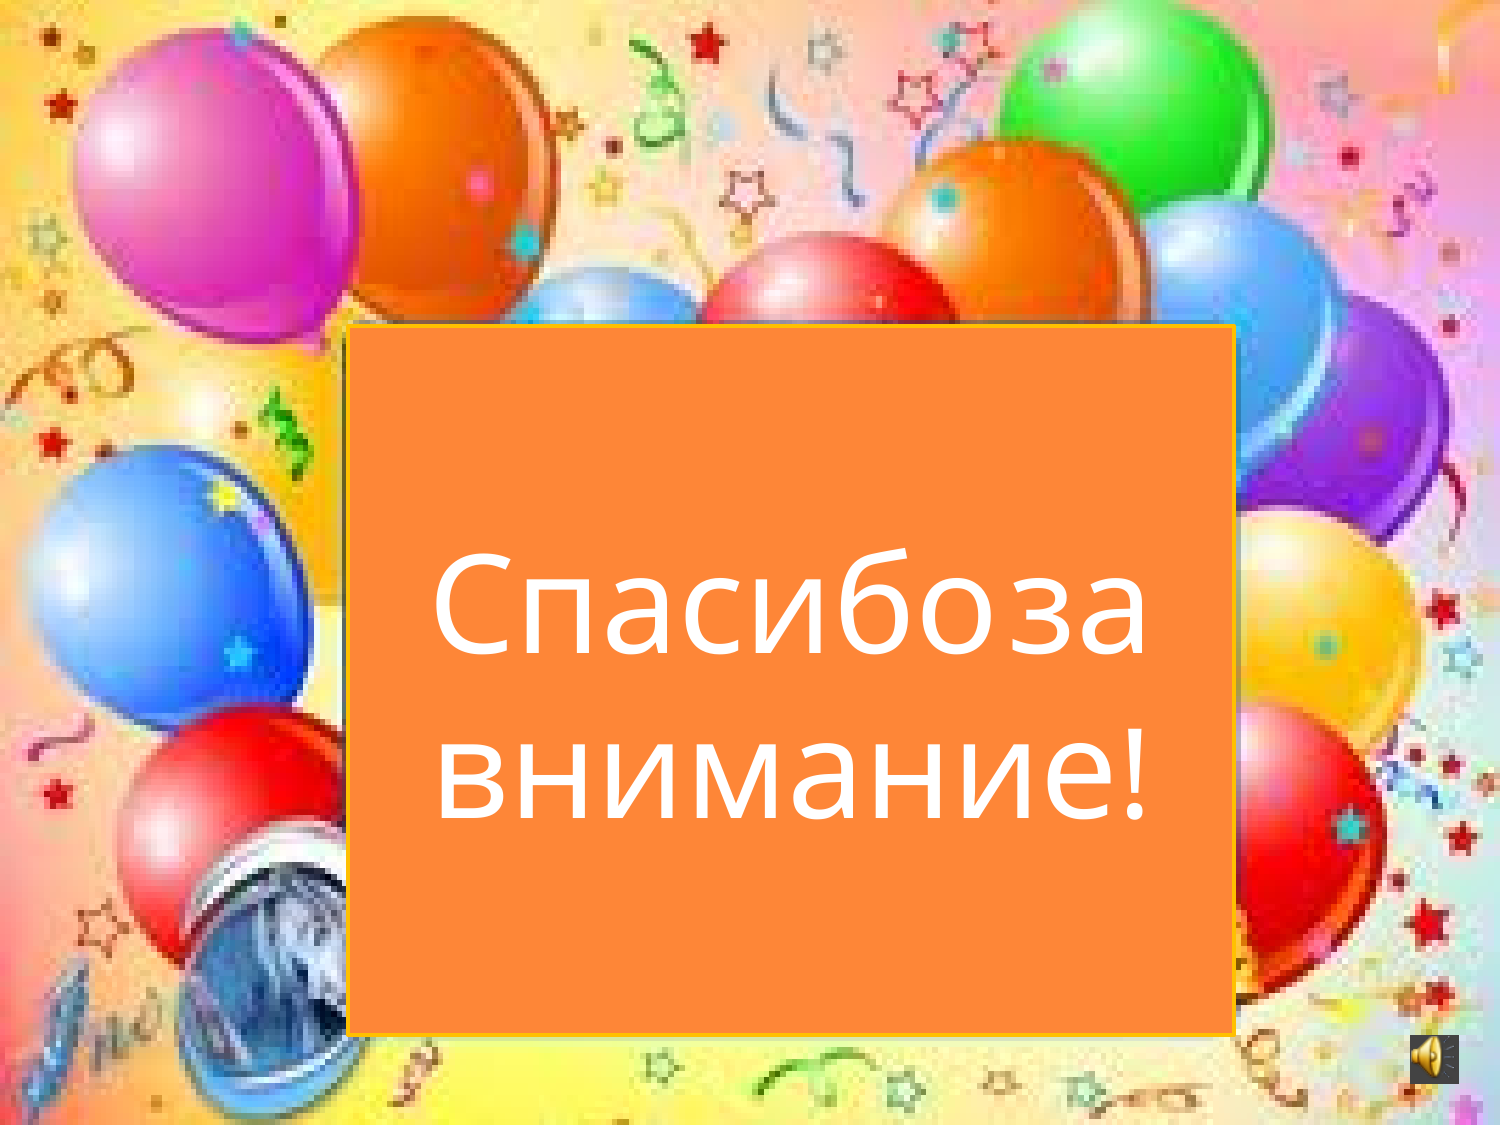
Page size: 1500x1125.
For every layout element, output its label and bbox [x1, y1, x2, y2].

picture [1409, 1034, 1461, 1086]
list [0, 0, 1500, 1125]
